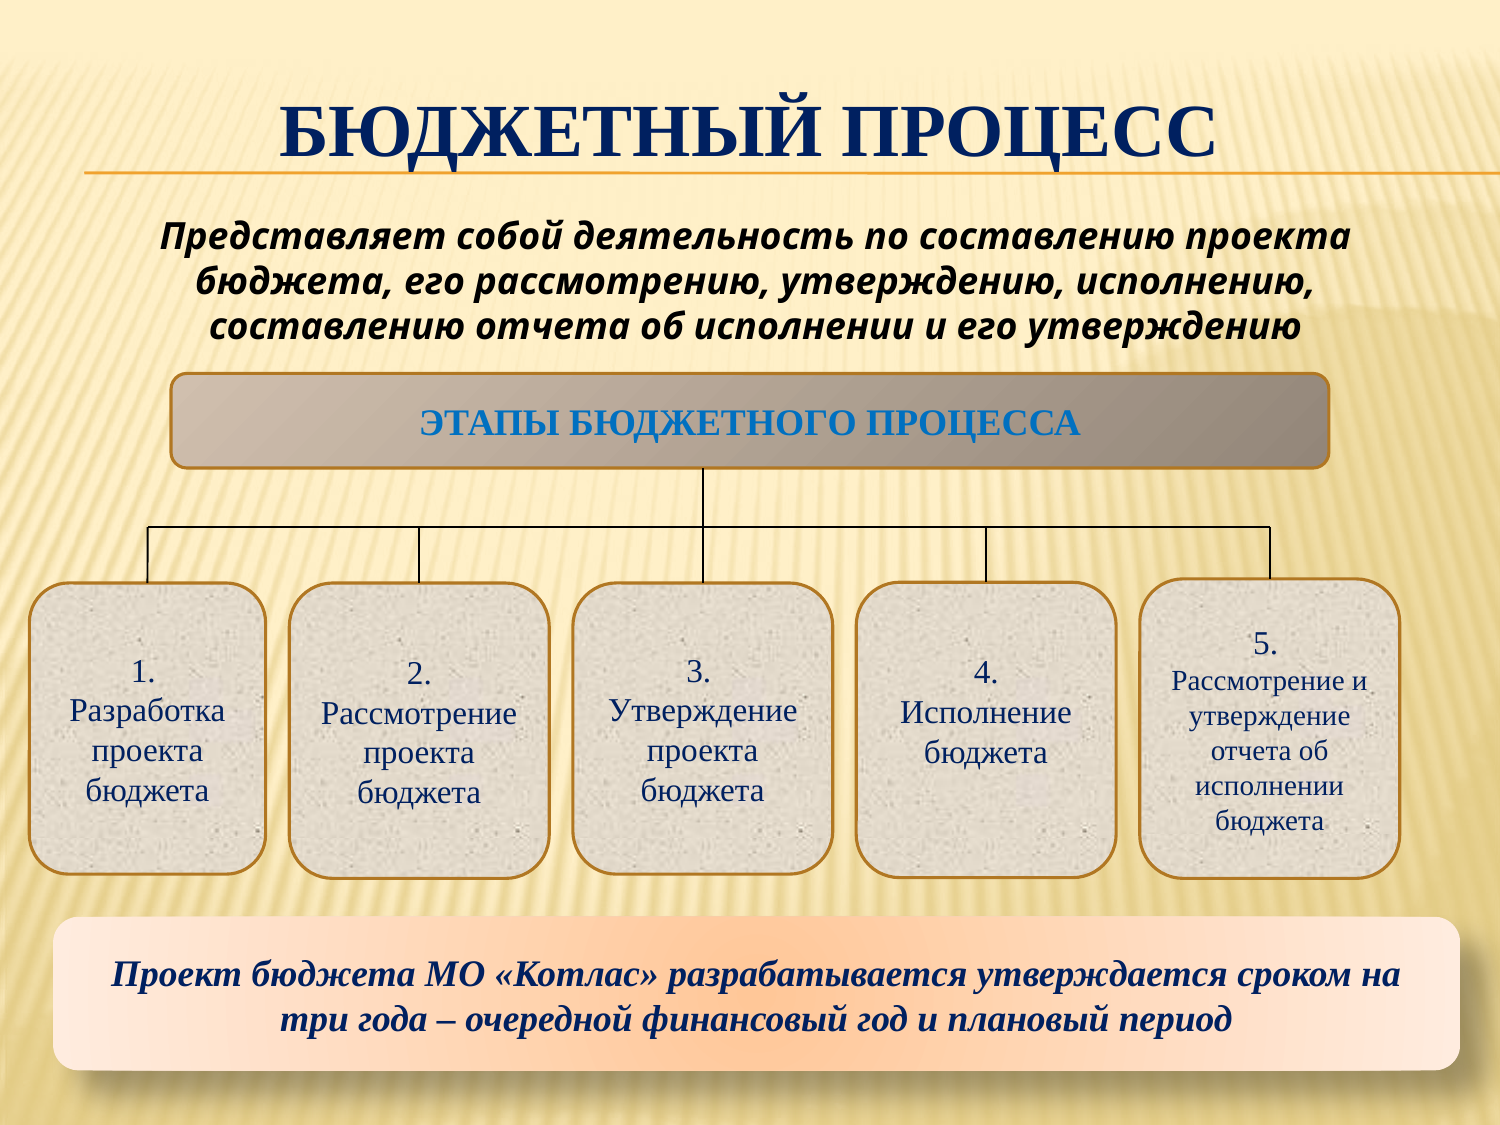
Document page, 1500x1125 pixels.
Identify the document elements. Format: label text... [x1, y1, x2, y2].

text_box 2. Рассмотрение проекта бюджета [287, 581, 551, 880]
title БЮДЖЕТНЫЙ ПРОЦЕСС [75, 45, 1425, 209]
text_box 5. Рассмотрение и утверждение отчета об исполнении бюджета [1138, 577, 1402, 880]
text_box 1. Разработка проекта бюджета [27, 581, 268, 876]
text_box 3. Утверждение проекта бюджета [571, 581, 835, 876]
text_box Проект бюджета МО «Котлас» разрабатывается утверждается сроком на три года – очередной финансовый год и плановый период [51, 915, 1462, 1072]
text_box Представляет собой деятельность по составлению проекта бюджета, его рассмотрению, утверждению, исполнению, составлению отчета об исполнении и его утверждению [88, 204, 1424, 355]
text_box ЭТАПЫ БЮДЖЕТНОГО ПРОЦЕССА [169, 371, 1331, 470]
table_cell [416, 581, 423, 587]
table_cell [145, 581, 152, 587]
text_box 4. Исполнение бюджета [854, 580, 1118, 880]
